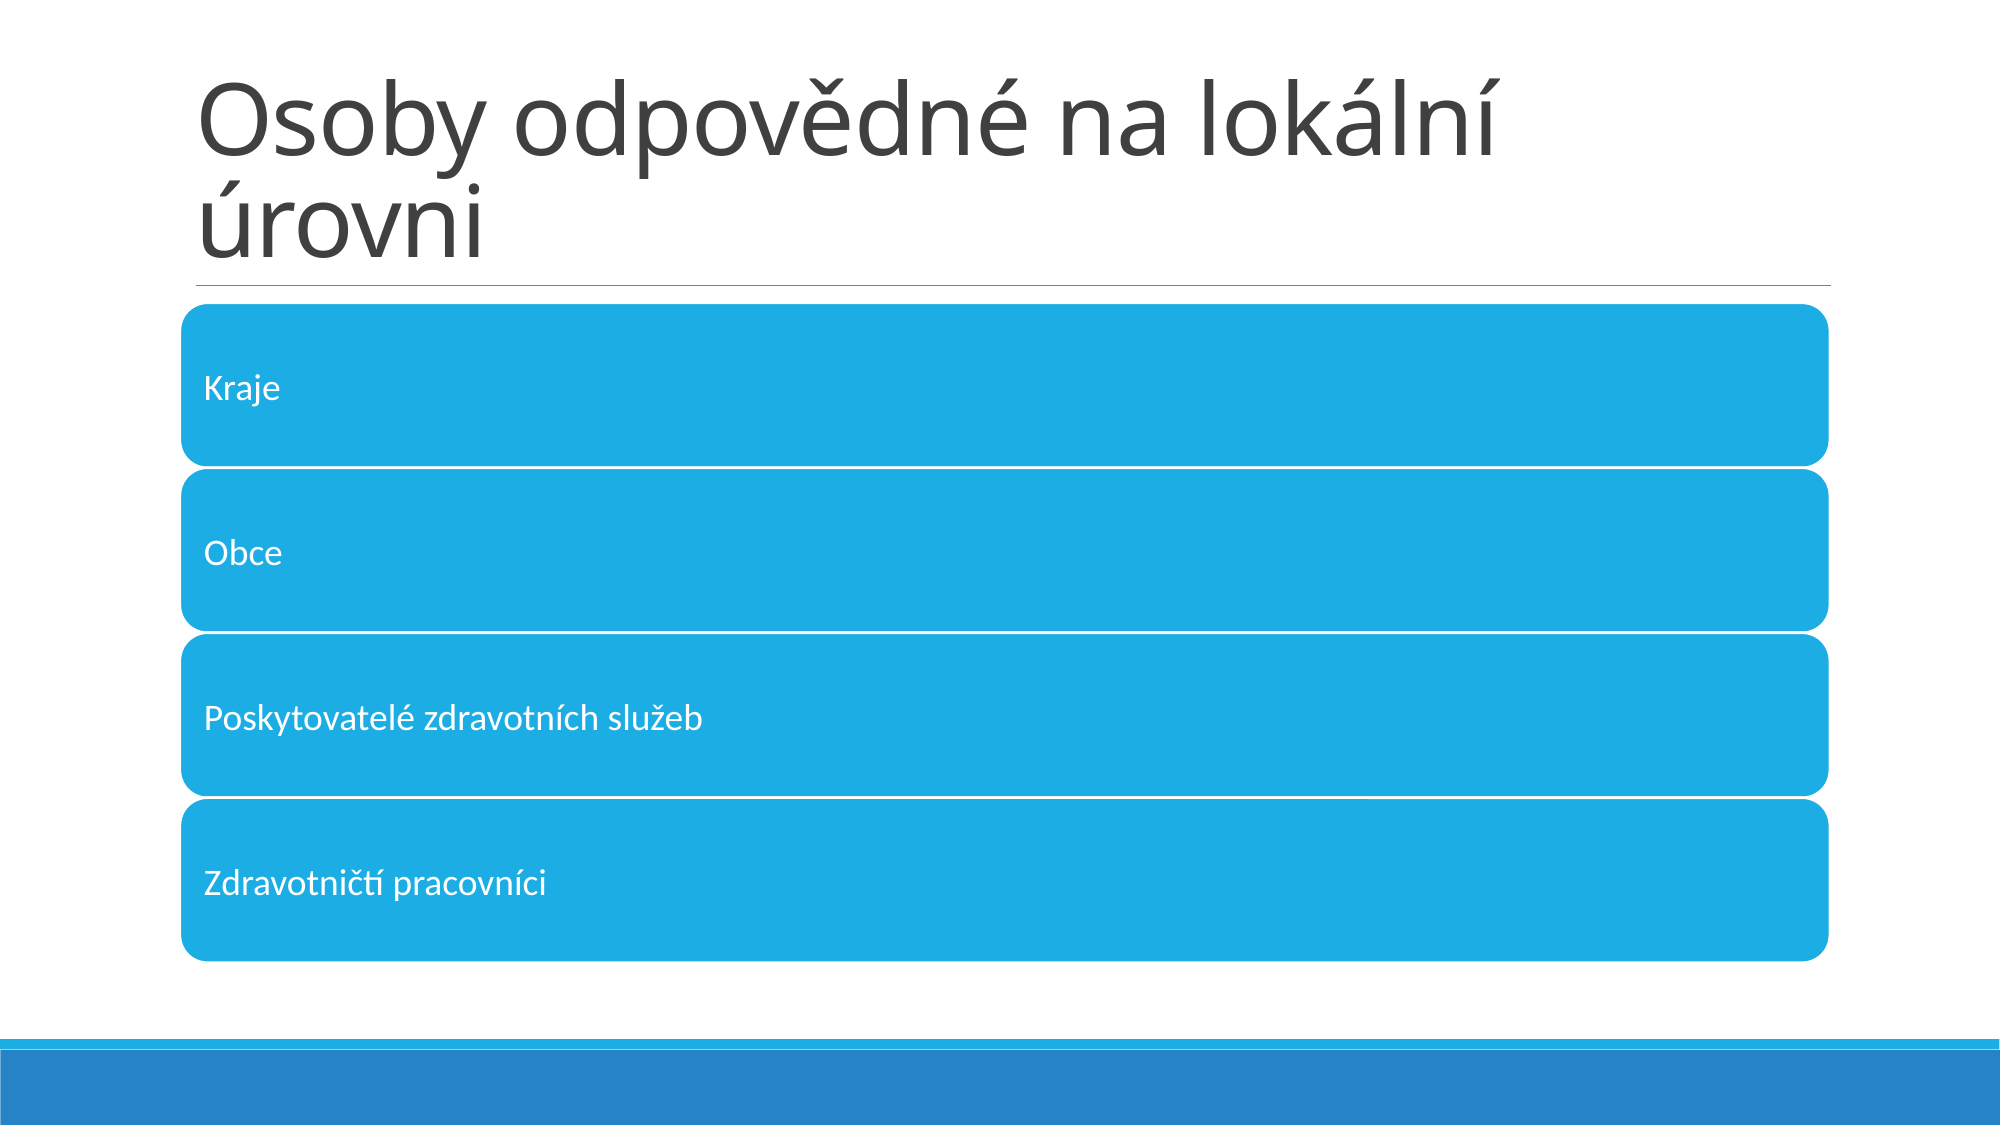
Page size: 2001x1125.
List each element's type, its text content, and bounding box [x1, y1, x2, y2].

title Osoby odpovědné na lokální úrovni [180, 47, 1830, 285]
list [179, 302, 1831, 964]
